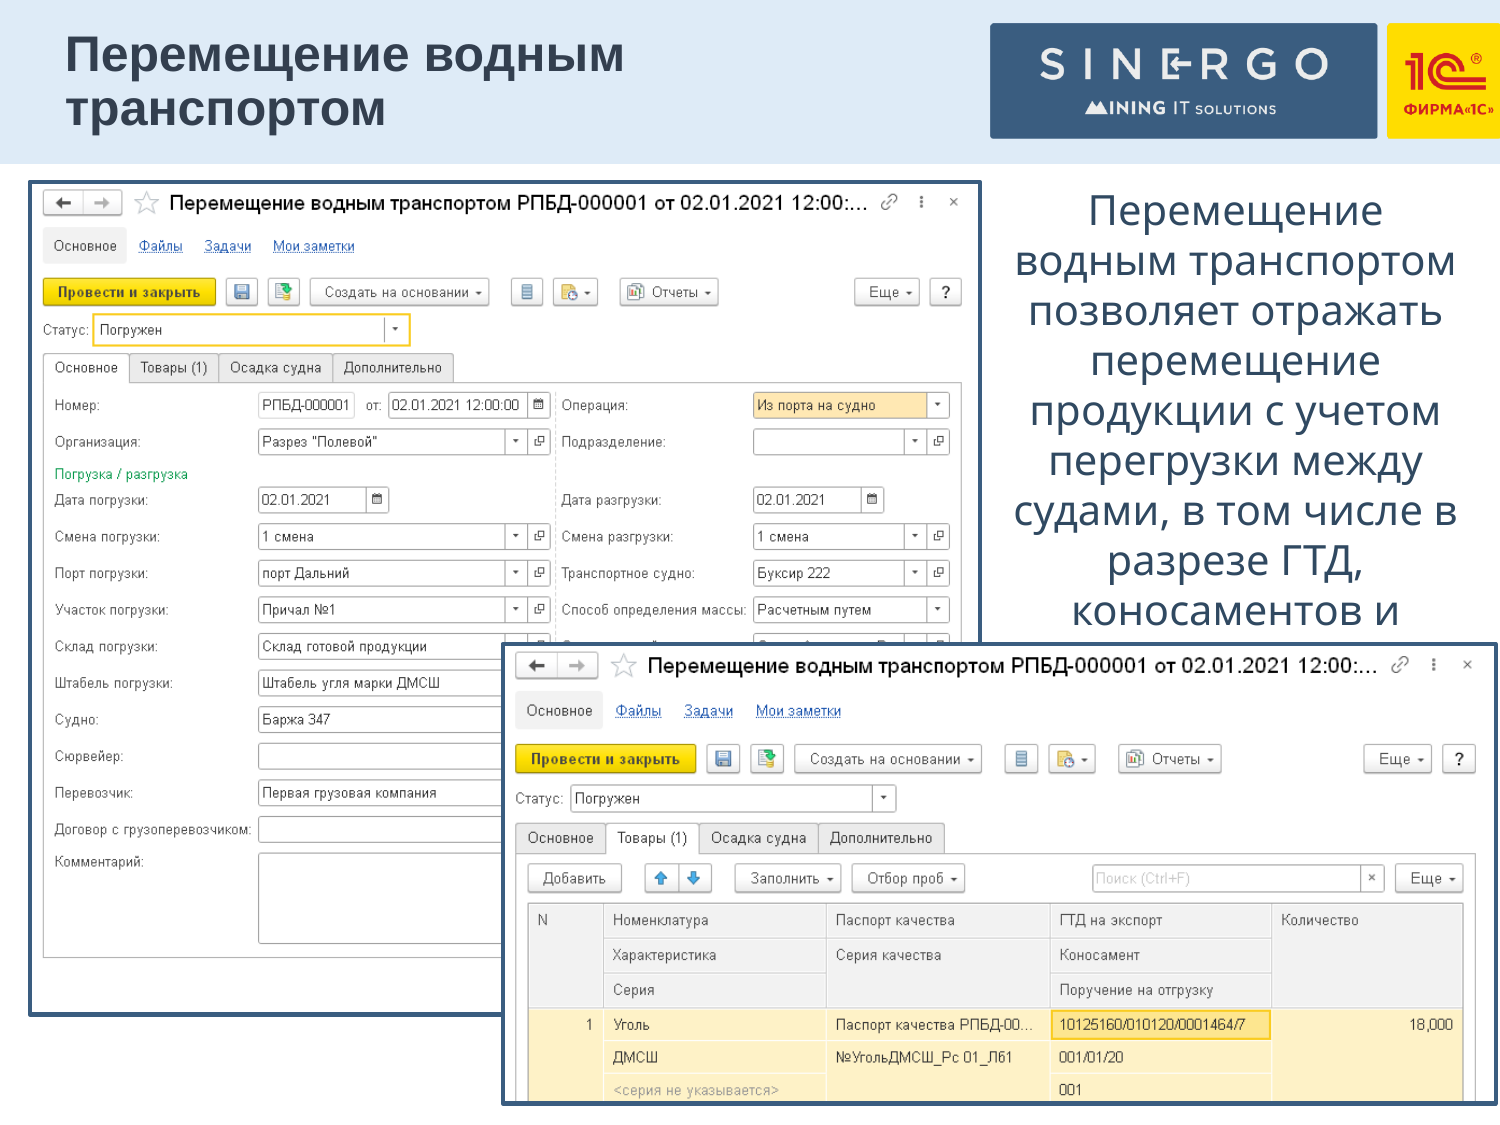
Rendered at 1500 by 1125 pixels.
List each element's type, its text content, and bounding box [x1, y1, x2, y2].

picture [990, 23, 1500, 139]
picture [31, 183, 1494, 1102]
text_box Перемещение водным транспортом позволяет отражать перемещение продукции с учетом перегрузки между судами, в том числе в разрезе ГТД, коносаментов и поручений на погрузку [996, 176, 1476, 642]
title Перемещение водным транспортом [50, 23, 960, 141]
